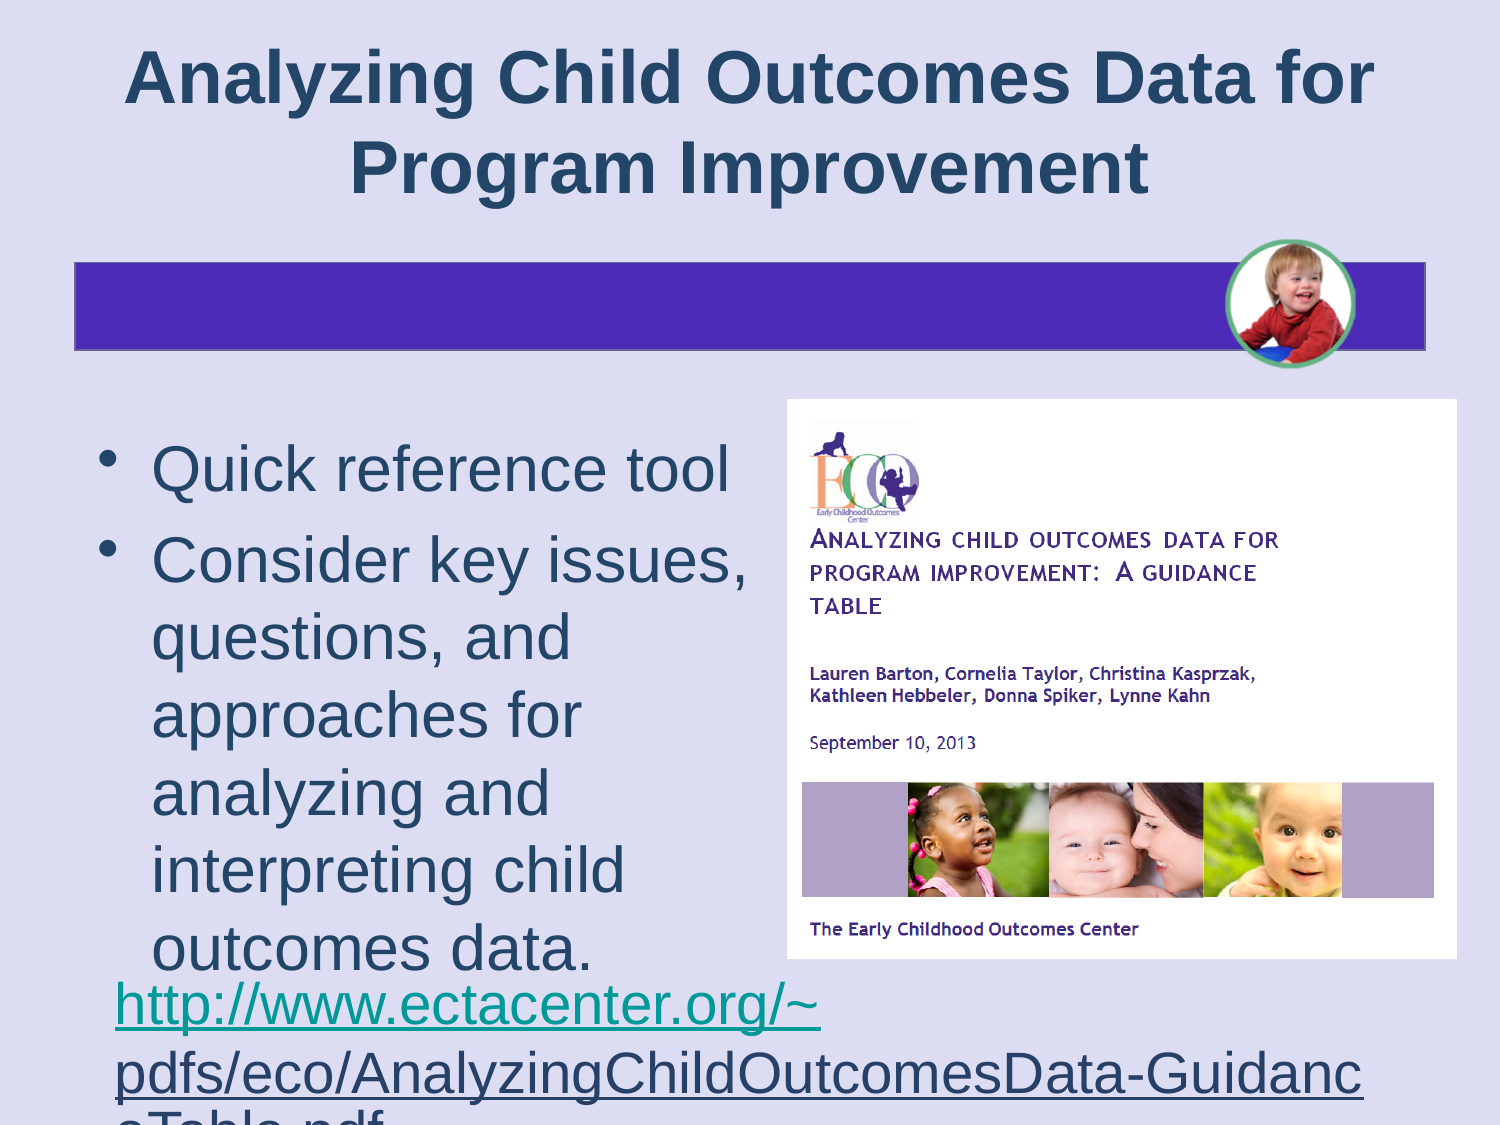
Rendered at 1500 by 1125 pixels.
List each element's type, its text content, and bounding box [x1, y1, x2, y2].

text_box http://www.ectacenter.org/~pdfs/eco/AnalyzingChildOutcomesData-GuidanceTable.pdf [99, 958, 1388, 1125]
title Analyzing Child Outcomes Data for Program Improvement [62, 24, 1438, 213]
picture [787, 399, 1458, 959]
picture [1224, 237, 1360, 370]
list Quick reference tool Consider key issues, questions, and approaches for analyzing and interpreting child outcomes data. [81, 419, 782, 995]
